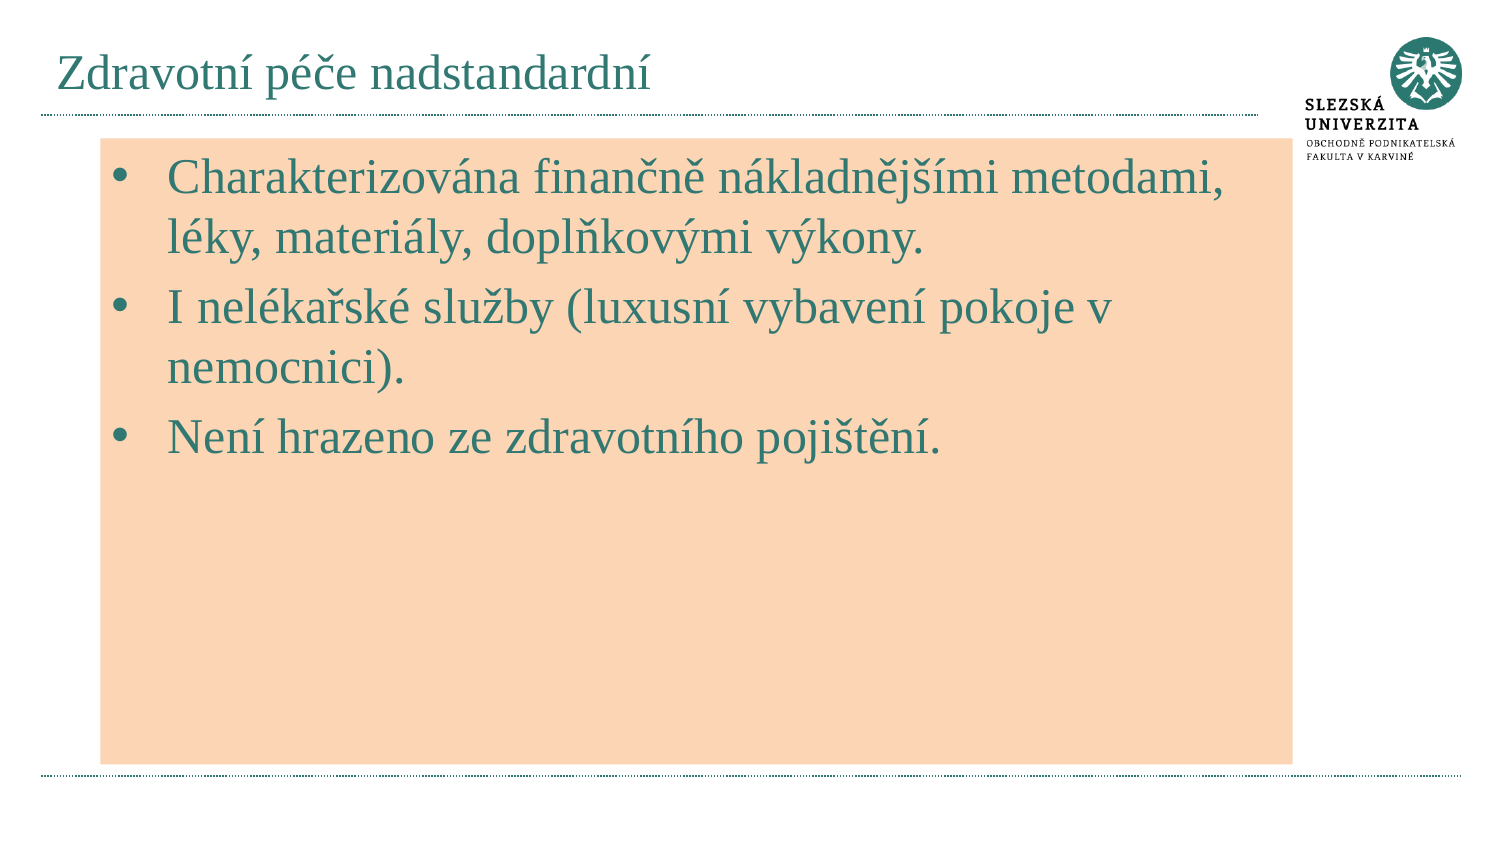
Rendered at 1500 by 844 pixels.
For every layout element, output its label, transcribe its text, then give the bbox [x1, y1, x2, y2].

text_box Charakterizována finančně nákladnějšími metodami, léky, materiály, doplňkovými výkony. I nelékařské služby (luxusní vybavení pokoje v nemocnici). Není hrazeno ze zdravotního pojištění. [100, 138, 1293, 765]
title Zdravotní péče nadstandardní [41, 32, 1247, 116]
picture [1305, 37, 1462, 160]
